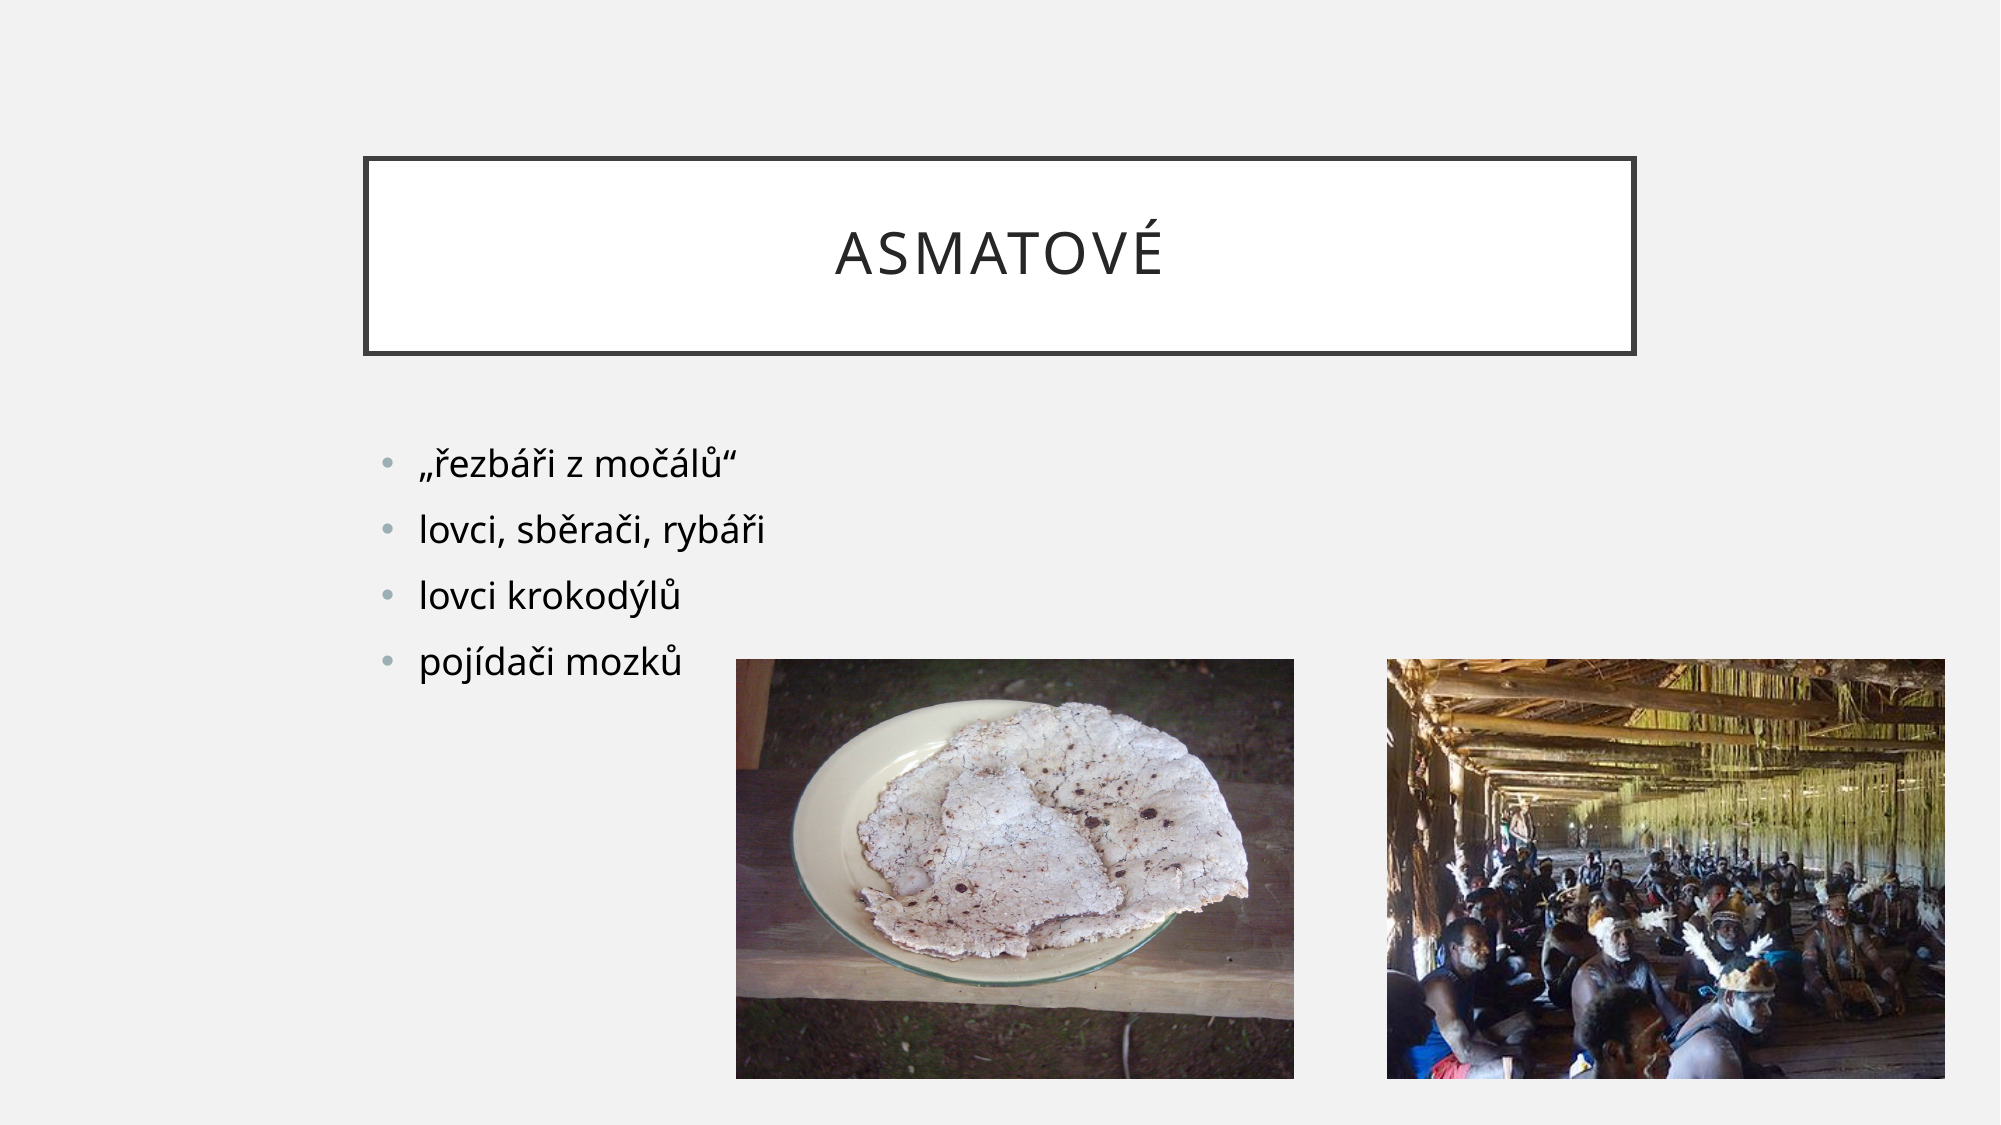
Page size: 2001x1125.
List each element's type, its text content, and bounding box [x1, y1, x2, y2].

title asmatové [363, 156, 1637, 356]
picture [1387, 659, 1945, 1079]
picture [735, 659, 1294, 1079]
list „řezbáři z močálů“ lovci, sběrači, rybáři lovci krokodýlů pojídači mozků [366, 432, 1634, 942]
